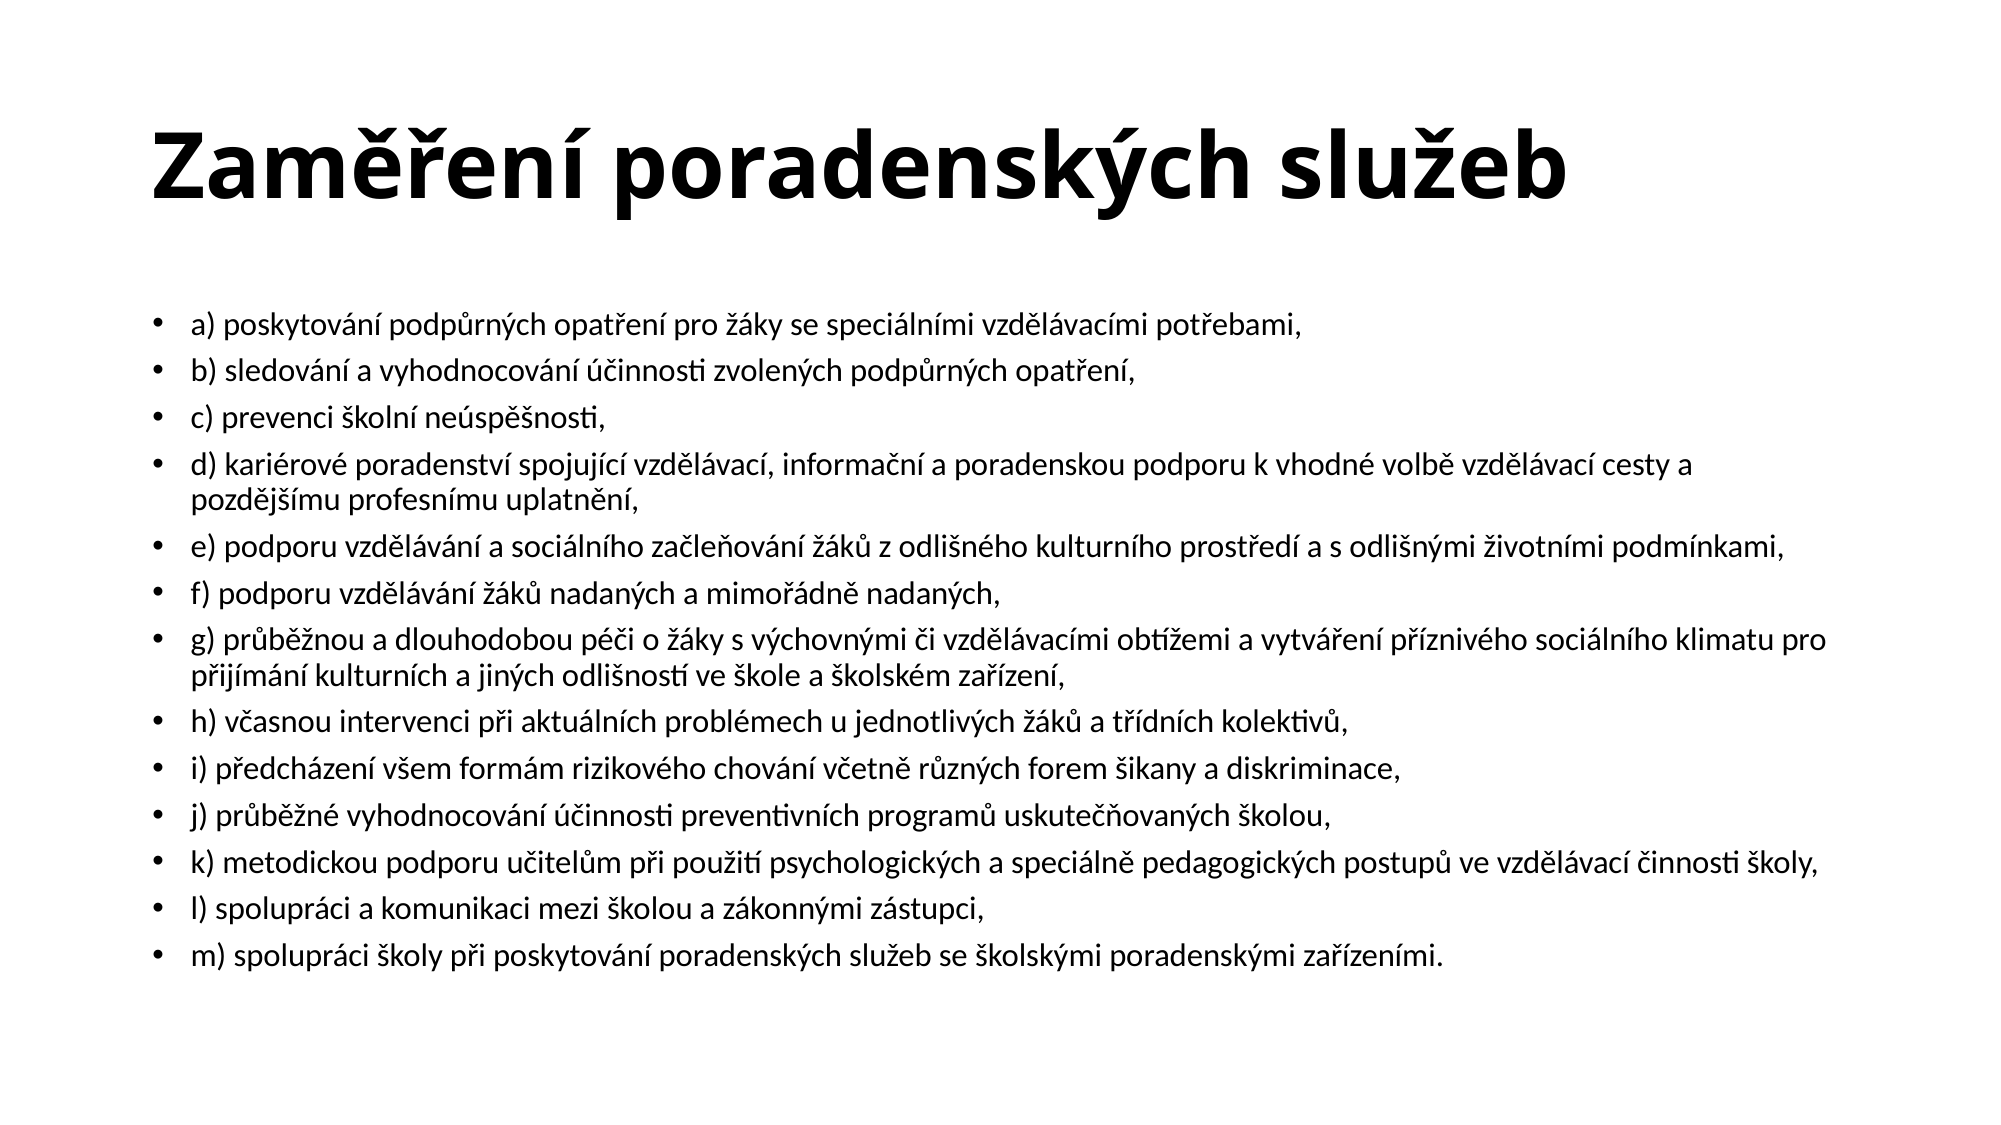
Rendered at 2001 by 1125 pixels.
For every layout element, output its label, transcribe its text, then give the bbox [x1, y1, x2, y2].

title Zaměření poradenských služeb [137, 59, 1863, 278]
list a) poskytování podpůrných opatření pro žáky se speciálními vzdělávacími potřebami, b) sledování a vyhodnocování účinnosti zvolených podpůrných opatření, c) prevenci školní neúspěšnosti, d) kariérové poradenství spojující vzdělávací, informační a poradenskou podporu k vhodné volbě vzdělávací cesty a pozdějšímu profesnímu uplatnění, e) podporu vzdělávání a sociálního začleňování žáků z odlišného kulturního prostředí a s odlišnými životními podmínkami, f) podporu vzdělávání žáků nadaných a mimořádně nadaných, g) průběžnou a dlouhodobou péči o žáky s výchovnými či vzdělávacími obtížemi a vytváření příznivého sociálního klimatu pro přijímání kulturních a jiných odlišností ve škole a školském zařízení, h) včasnou intervenci při aktuálních problémech u jednotlivých žáků a třídních kolektivů, i) předcházení všem formám rizikového chování včetně různých forem šikany a diskriminace, j) průběžné vyhodnocování účinnosti preventivních programů uskutečňovaných školou, k) metodickou podporu učitelům při použití psychologických a speciálně pedagogických postupů ve vzdělávací činnosti školy, l) spolupráci a komunikaci mezi školou a zákonnými zástupci, m) spolupráci školy při poskytování poradenských služeb se školskými poradenskými zařízeními. [137, 299, 1863, 1014]
